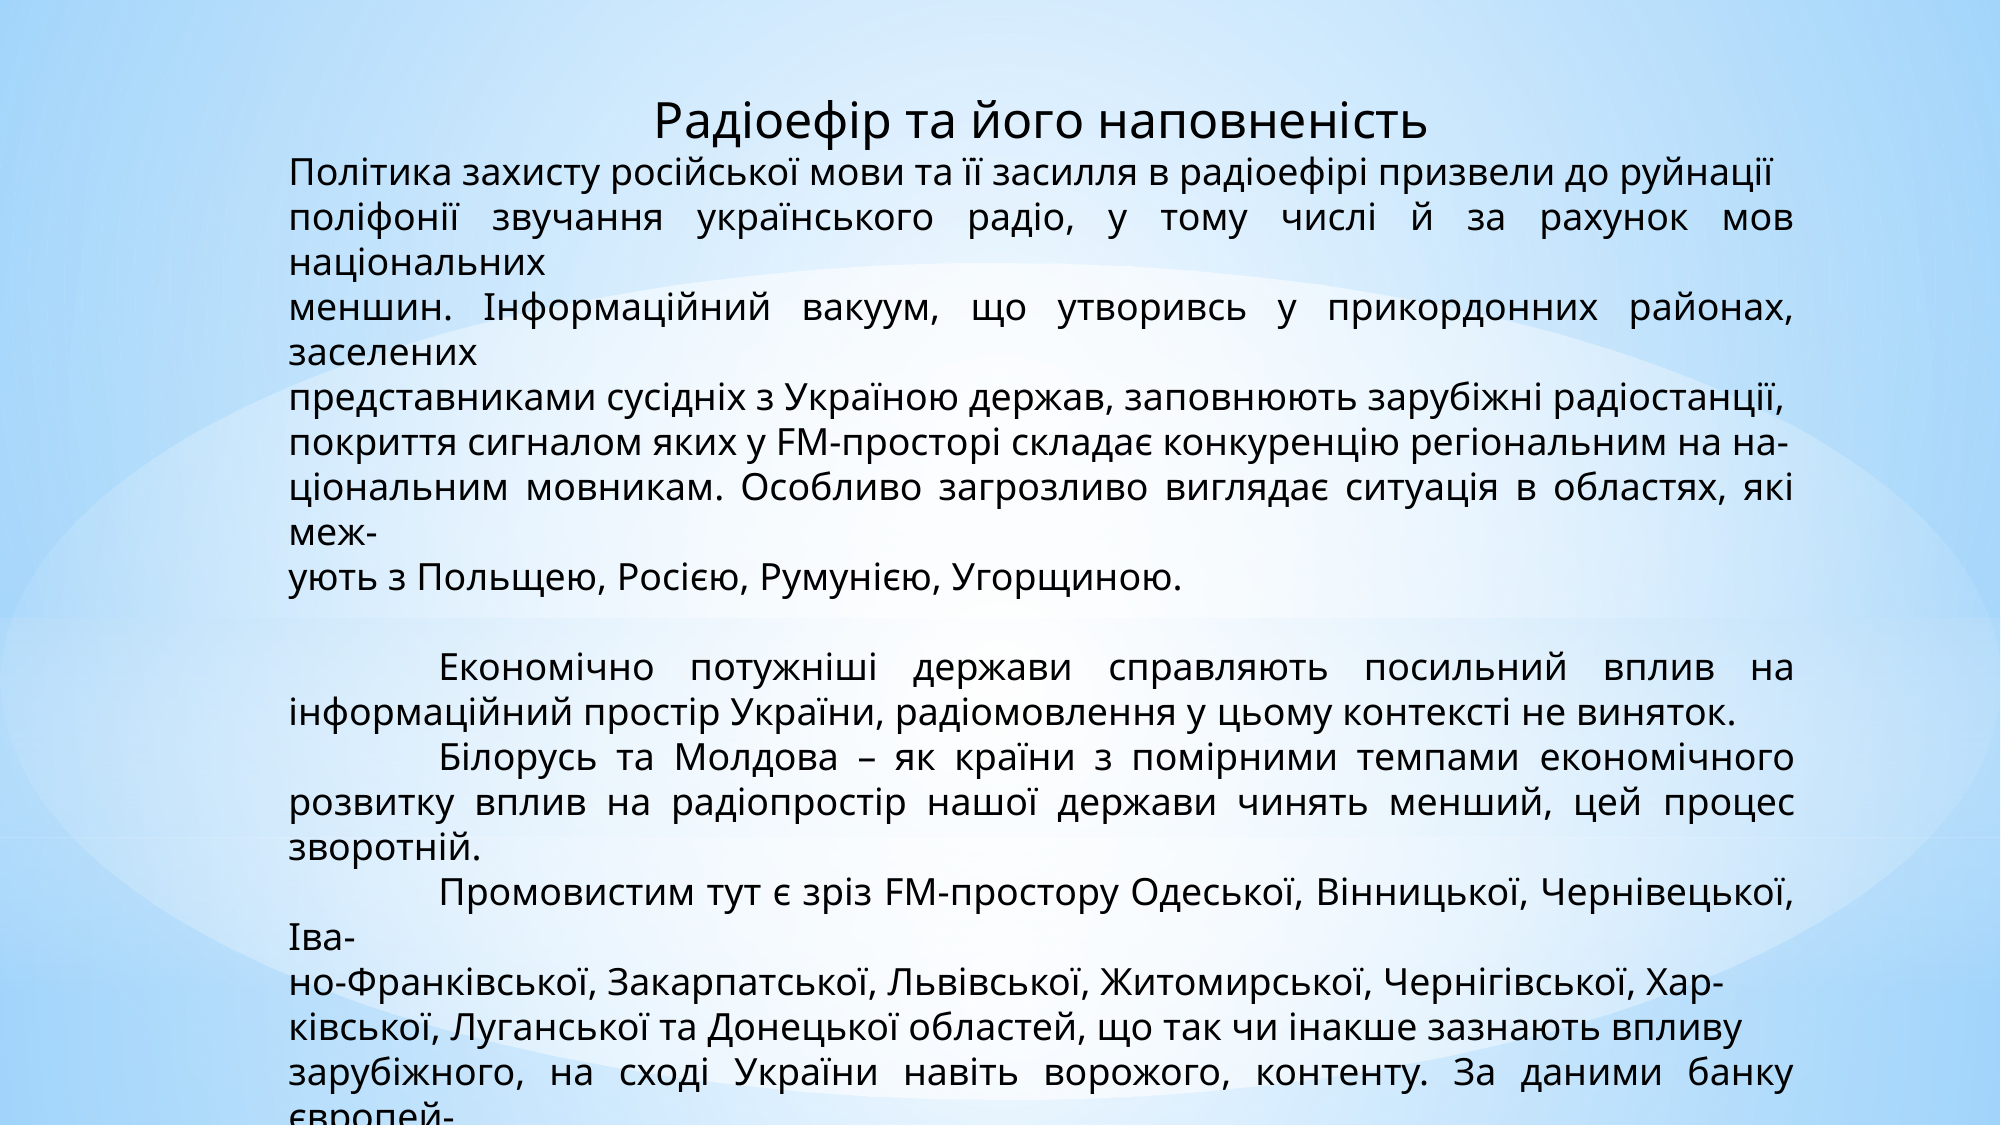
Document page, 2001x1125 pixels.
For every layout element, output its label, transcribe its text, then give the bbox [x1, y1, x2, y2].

text_box Радіоефір та його наповненість Політика захисту російської мови та її засилля в радіоефірі призвели до руйнації поліфонії звучання українського радіо, у тому числі й за рахунок мов національних меншин. Інформаційний вакуум, що утворивсь у прикордонних районах, заселених представниками сусідніх з Україною держав, заповнюють зарубіжні радіостанції, покриття сигналом яких у FM-просторі складає конкуренцію регіональним на на- ціональним мовникам. Особливо загрозливо виглядає ситуація в областях, які меж- ують з Польщею, Росією, Румунією, Угорщиною. Економічно потужніші держави справляють посильний вплив на інформаційний простір України, радіомовлення у цьому контексті не виняток. Білорусь та Молдова – як країни з помірними темпами економічного розвитку вплив на радіопростір нашої держави чинять менший, цей процес зворотній. Промовистим тут є зріз FM-простору Одеської, Вінницької, Чернівецької, Іва- но-Франківської, Закарпатської, Львівської, Житомирської, Чернігівської, Хар- ківської, Луганської та Донецької областей, що так чи інакше зазнають впливу зарубіжного, на сході України навіть ворожого, контенту. За даними банку європей- ського радіочастотного ресурсу «Radiomap.eu» та каталогу світових радіостанцій «WorldRadioMap.com» найбільшого інформаційного впливу зазнали донецький, за- карпатський, луганський, львівський, харківський, чернівецький регіони, засилля зарубіжних радіостанцій в FM-діапазоні яких набуває загрозливих для національ- ної безпеки держави масштабів (Табл. 1.). [273, 80, 1811, 1125]
